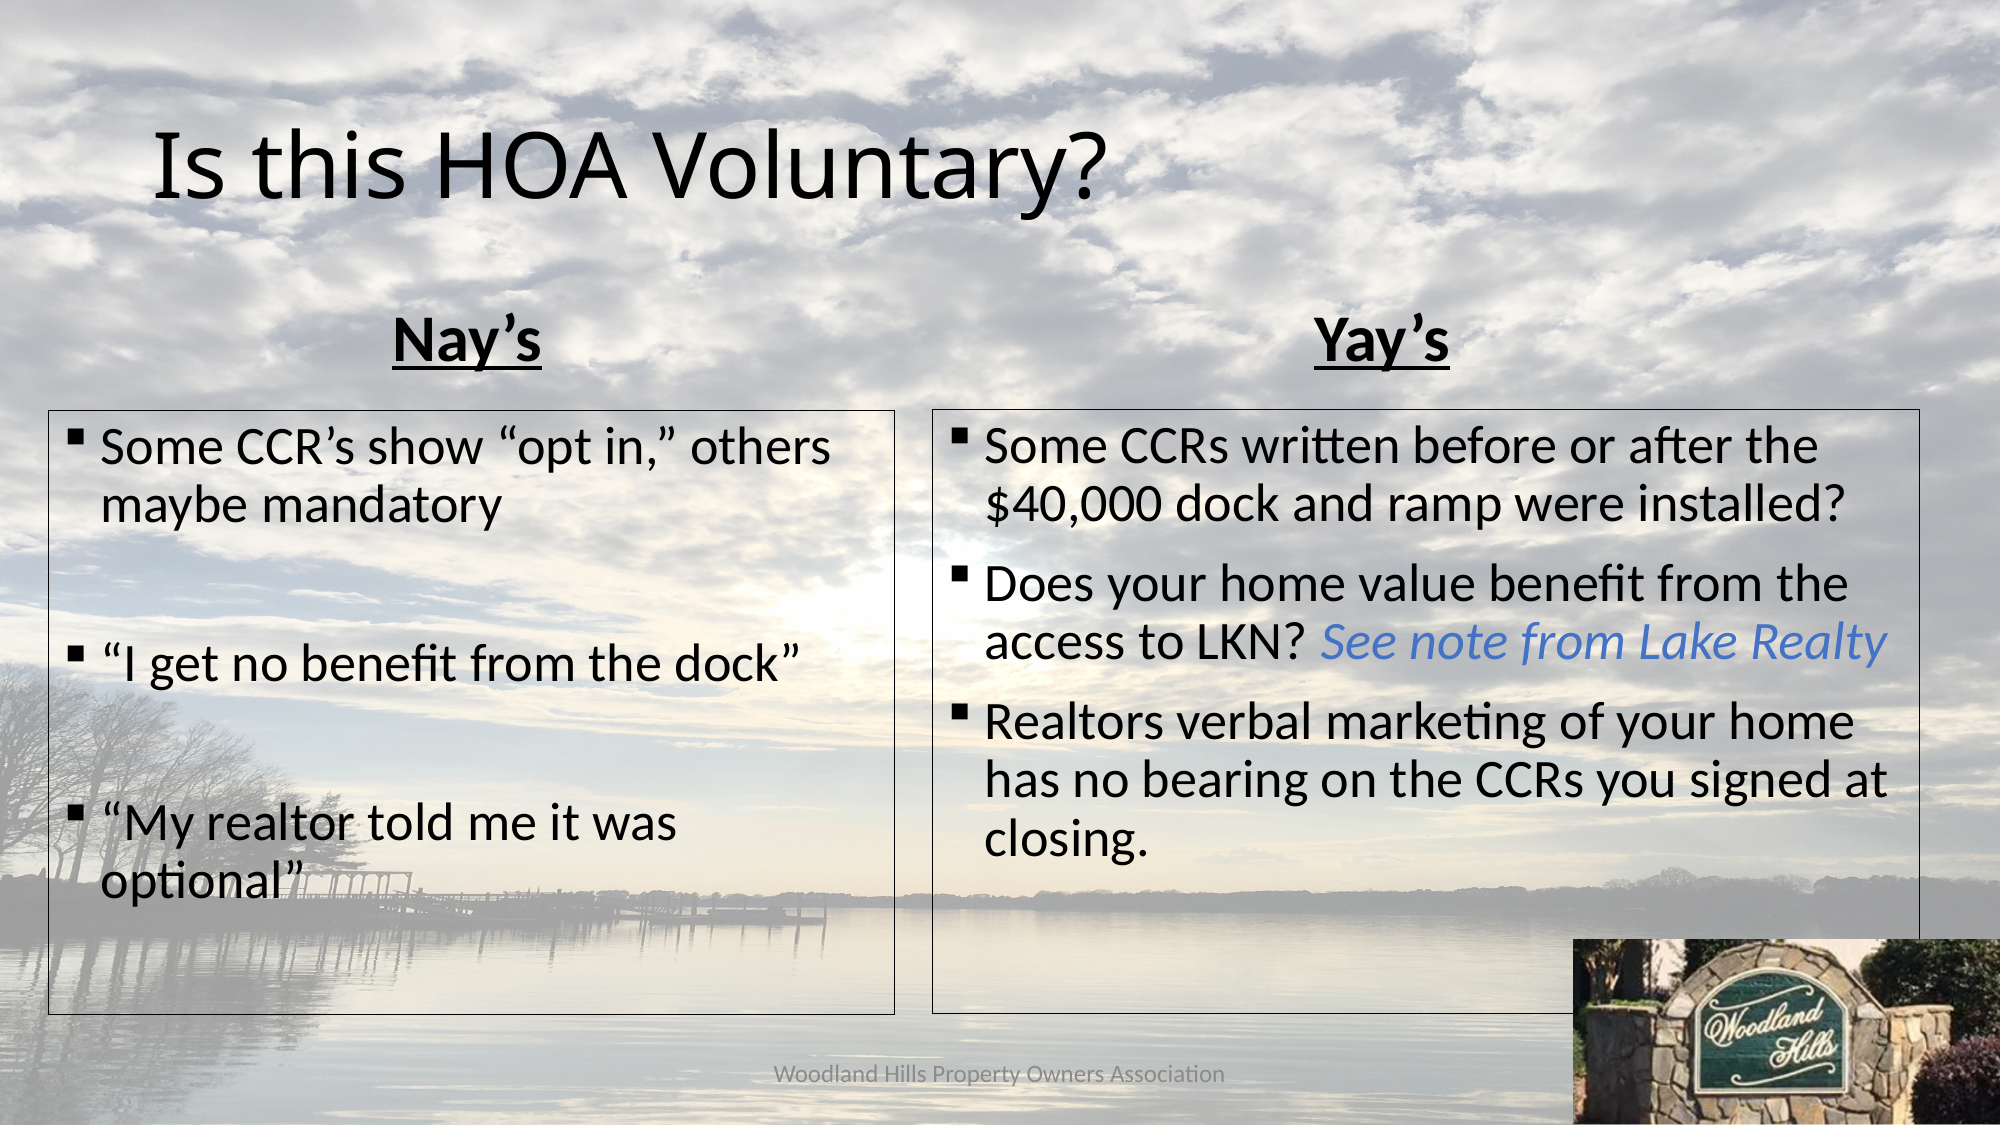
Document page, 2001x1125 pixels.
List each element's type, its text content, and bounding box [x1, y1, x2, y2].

title Is this HOA Voluntary? [137, 59, 1863, 278]
list Some CCRs written before or after the $40,000 dock and ramp were installed? Does your home value benefit from the access to LKN? See note from Lake Realty Realtors verbal marketing of your home has no bearing on the CCRs you signed at closing. [932, 409, 1920, 1014]
picture [1573, 939, 2000, 1125]
list Nay’s [44, 275, 891, 384]
list Yay’s [901, 275, 1863, 384]
footer Woodland Hills Property Owners Association [662, 1042, 1338, 1103]
list Some CCR’s show “opt in,” others maybe mandatory “I get no benefit from the dock” “My realtor told me it was optional” [48, 410, 895, 1015]
